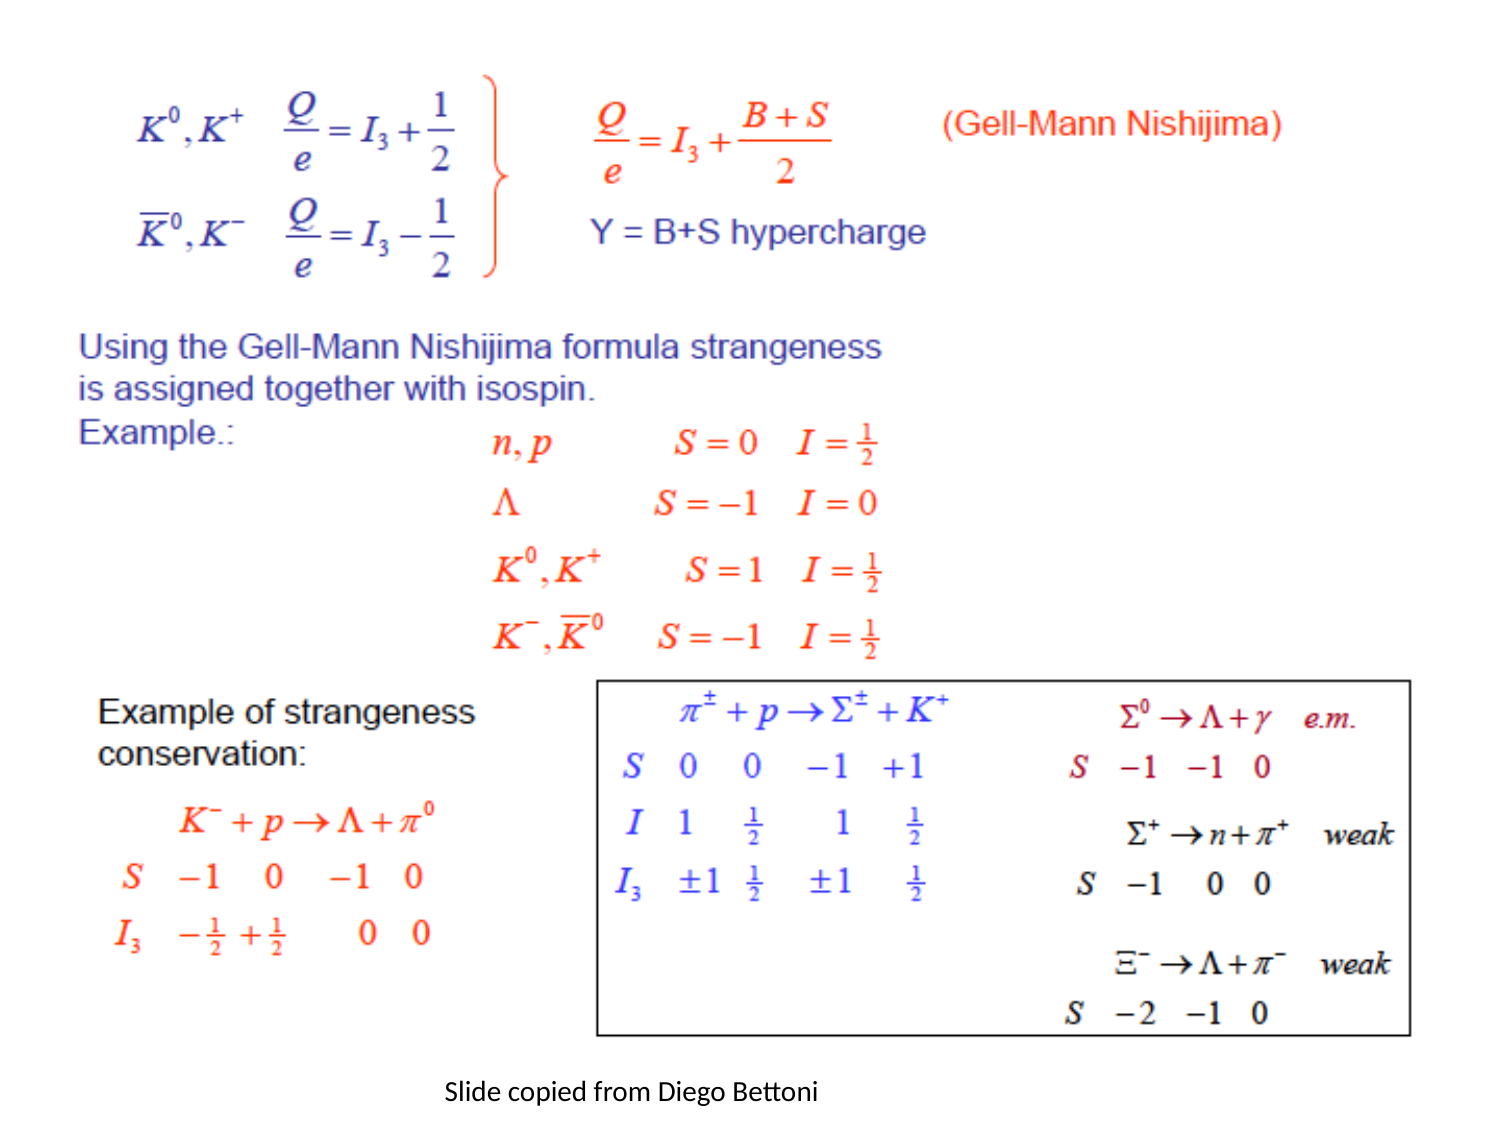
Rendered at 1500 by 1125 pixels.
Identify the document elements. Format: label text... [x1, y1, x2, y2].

picture [29, 67, 1471, 1058]
text_box Slide copied from Diego Bettoni [429, 1065, 834, 1115]
